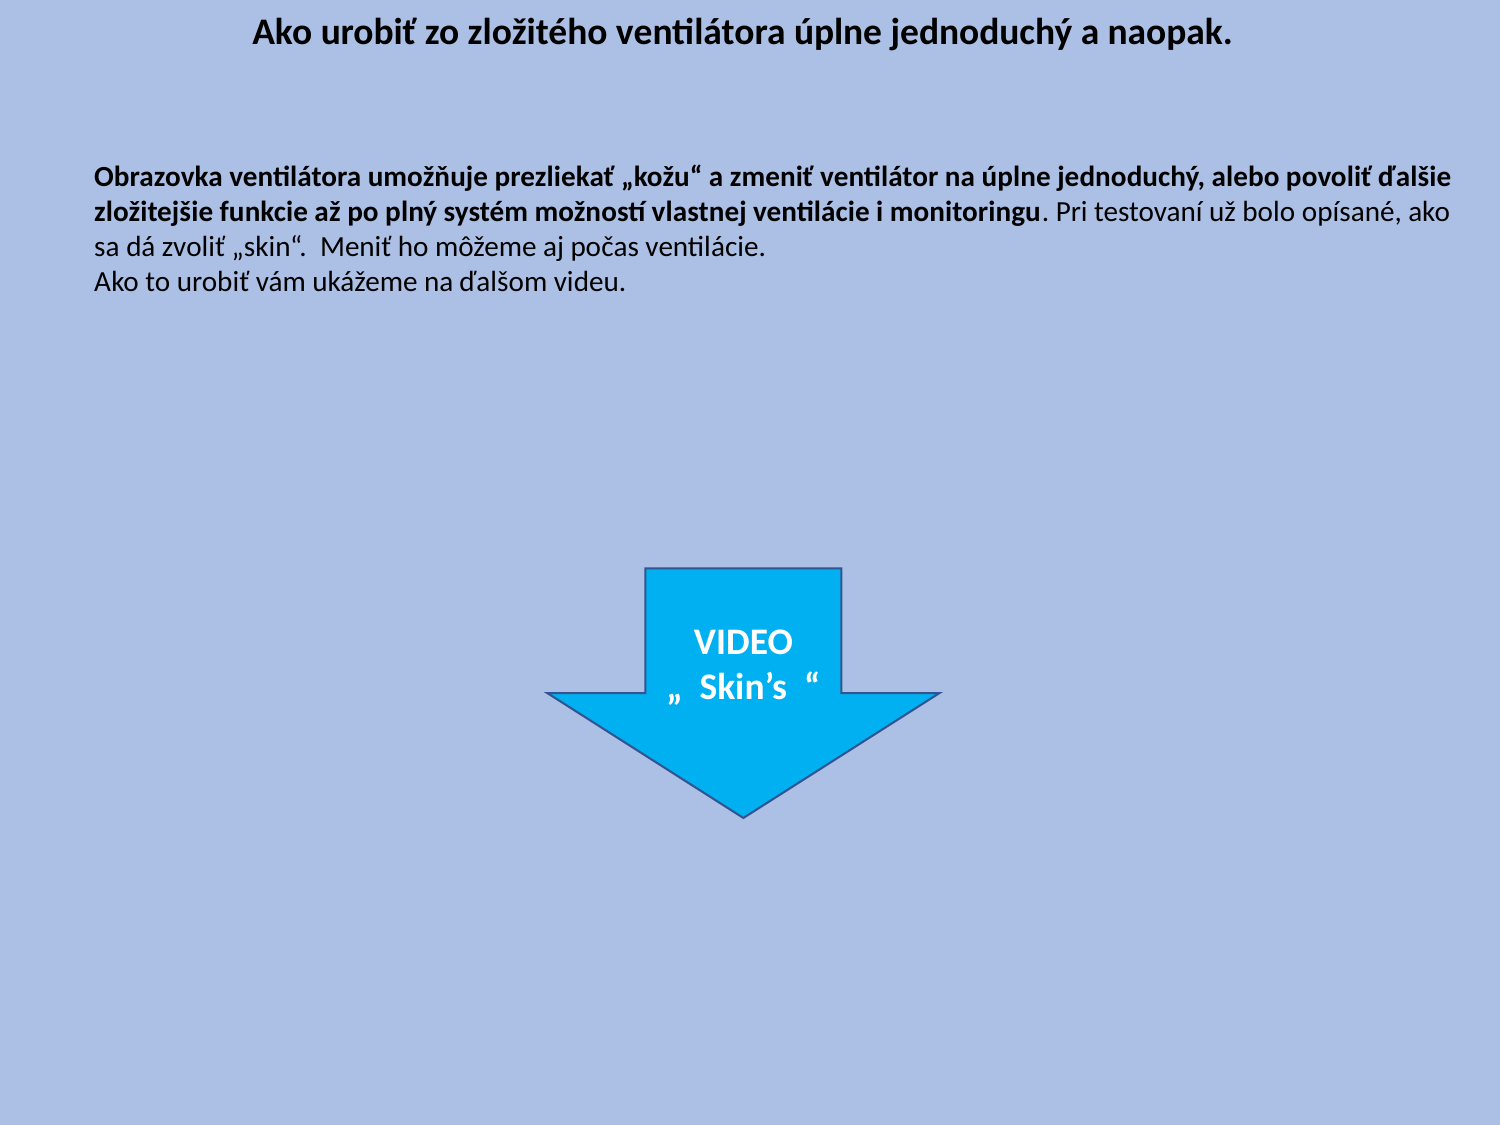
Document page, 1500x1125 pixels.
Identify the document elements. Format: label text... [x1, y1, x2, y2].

text_box Obrazovka ventilátora umožňuje prezliekať „kožu“ a zmeniť ventilátor na úplne jednoduchý, alebo povoliť ďalšie zložitejšie funkcie až po plný systém možností vlastnej ventilácie i monitoringu. Pri testovaní už bolo opísané, ako sa dá zvoliť „skin“. Meniť ho môžeme aj počas ventilácie. Ako to urobiť vám ukážeme na ďalšom videu. [79, 149, 1475, 305]
text_box VIDEO „ Skin’s “ [543, 567, 943, 820]
text_box Ako urobiť zo zložitého ventilátora úplne jednoduchý a naopak. [237, 0, 1250, 60]
